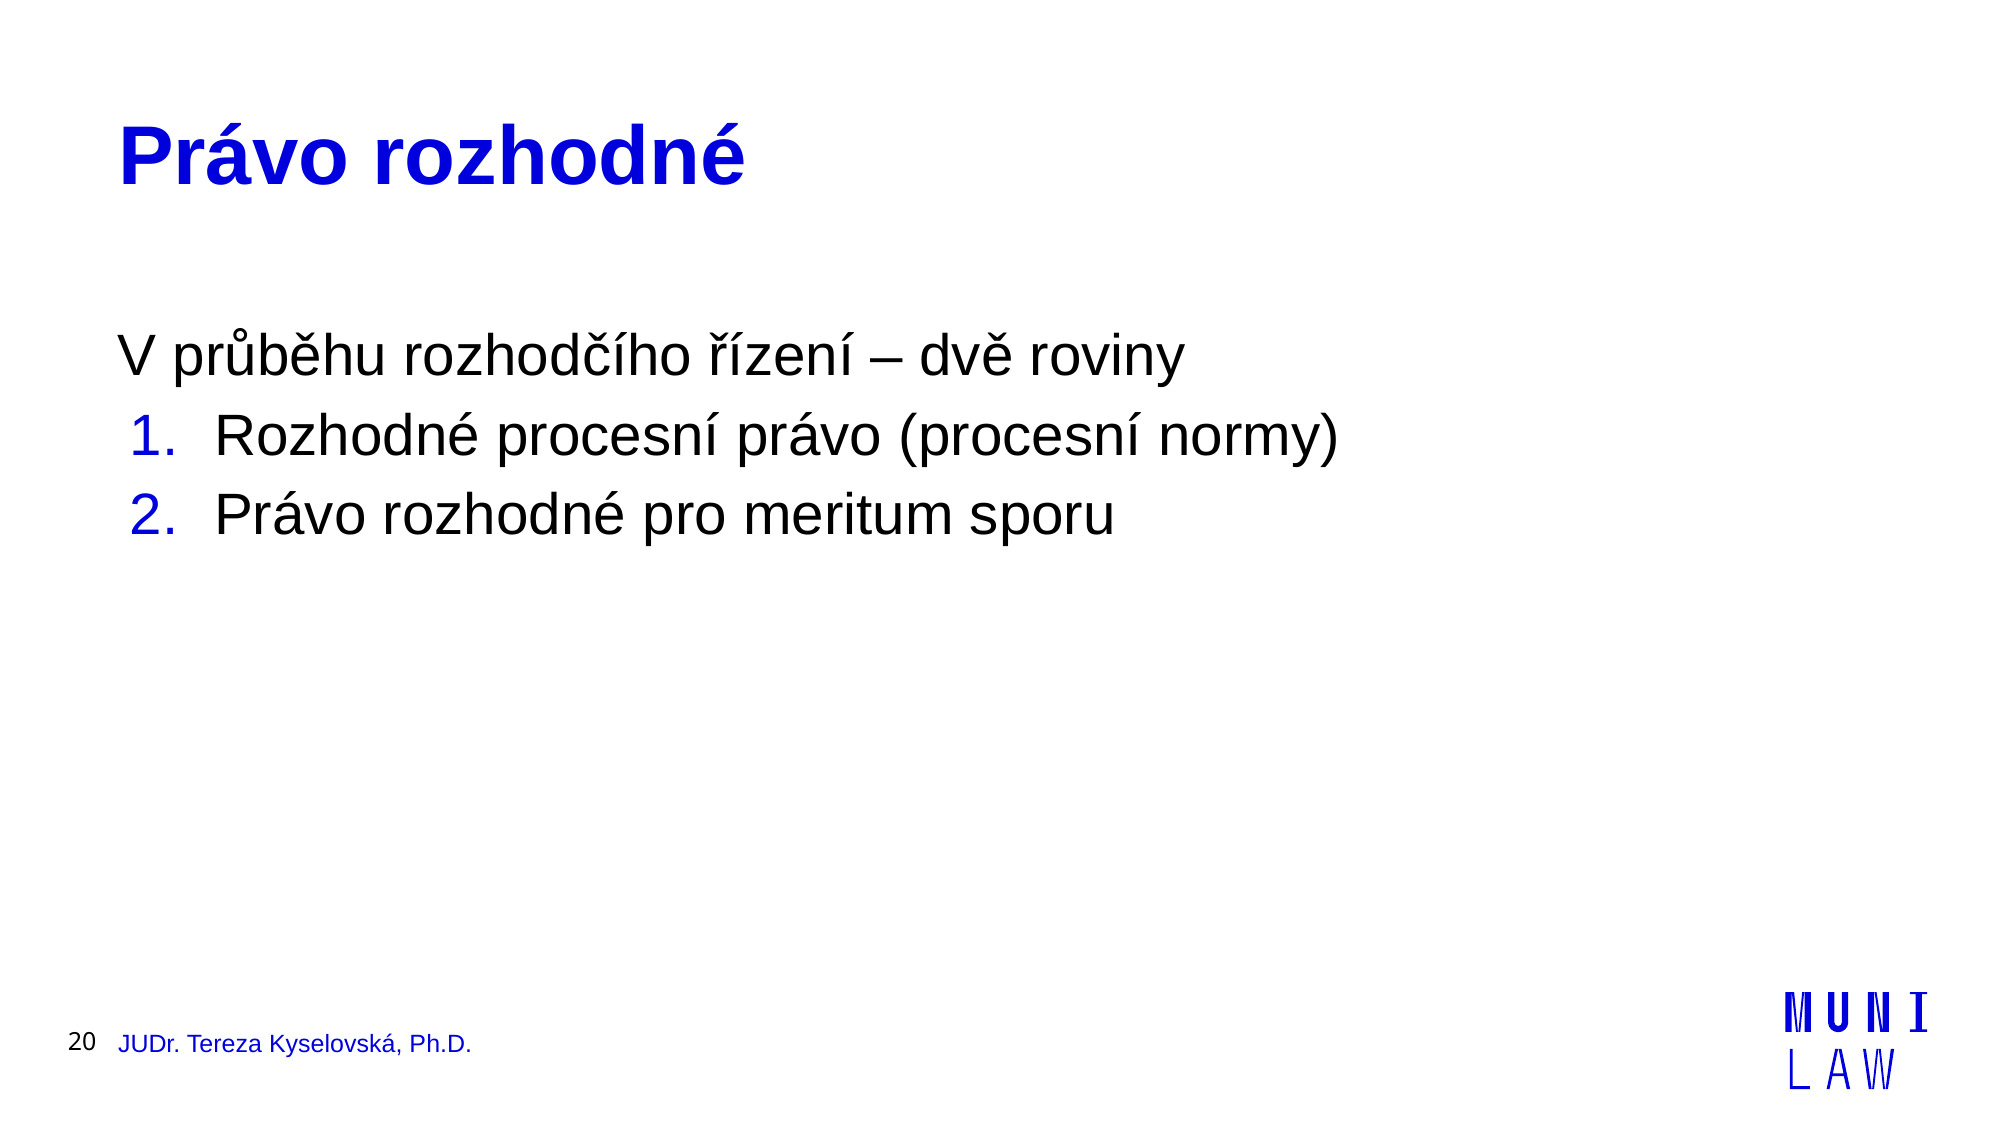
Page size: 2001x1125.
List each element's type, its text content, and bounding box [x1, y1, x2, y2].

title Právo rozhodné [118, 118, 1883, 193]
list V průběhu rozhodčího řízení – dvě roviny Rozhodné procesní právo (procesní normy) Právo rozhodné pro meritum sporu [117, 307, 1882, 957]
footer JUDr. Tereza Kyselovská, Ph.D. [118, 1021, 1418, 1063]
slide_number 20 [67, 1021, 110, 1063]
